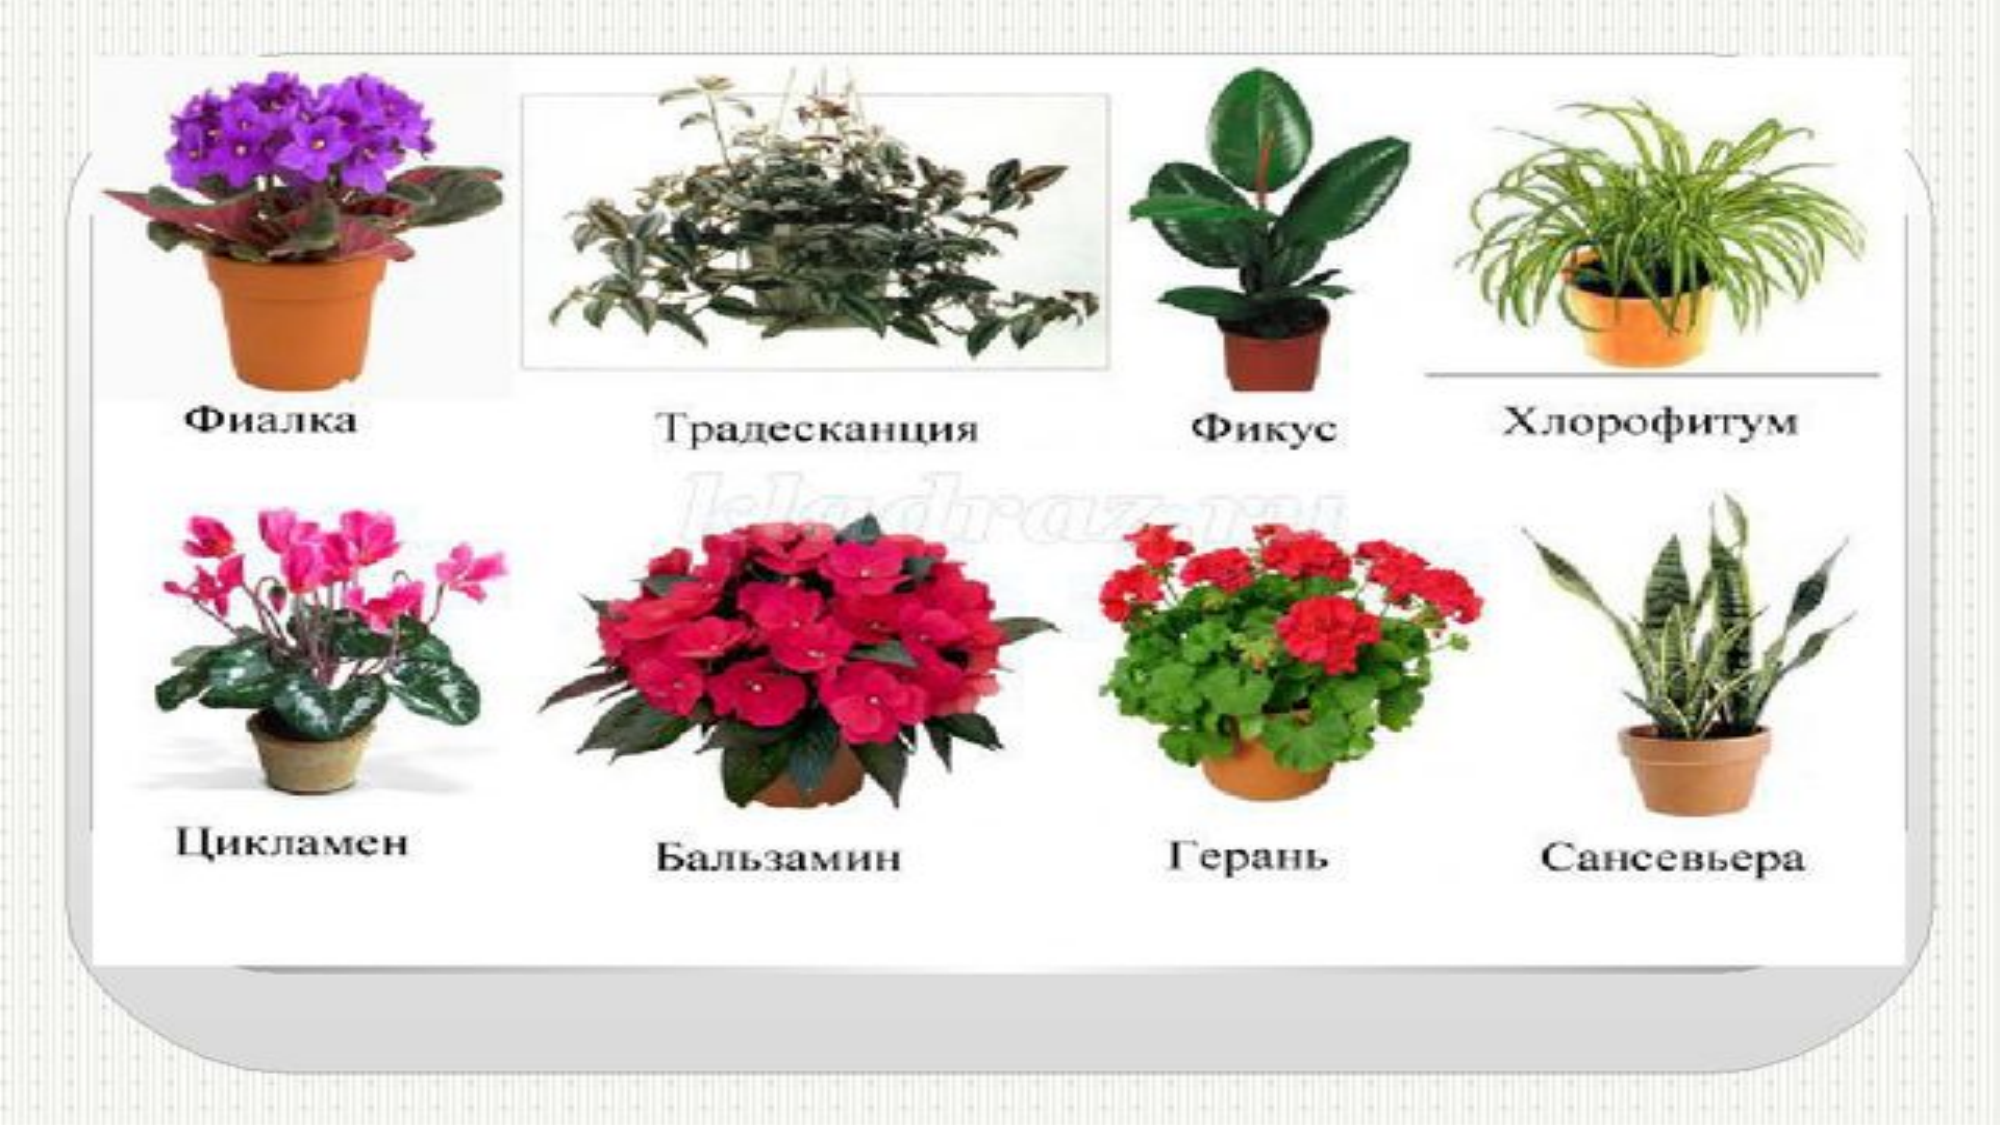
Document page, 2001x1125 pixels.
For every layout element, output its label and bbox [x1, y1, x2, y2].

list [0, 0, 2000, 1125]
